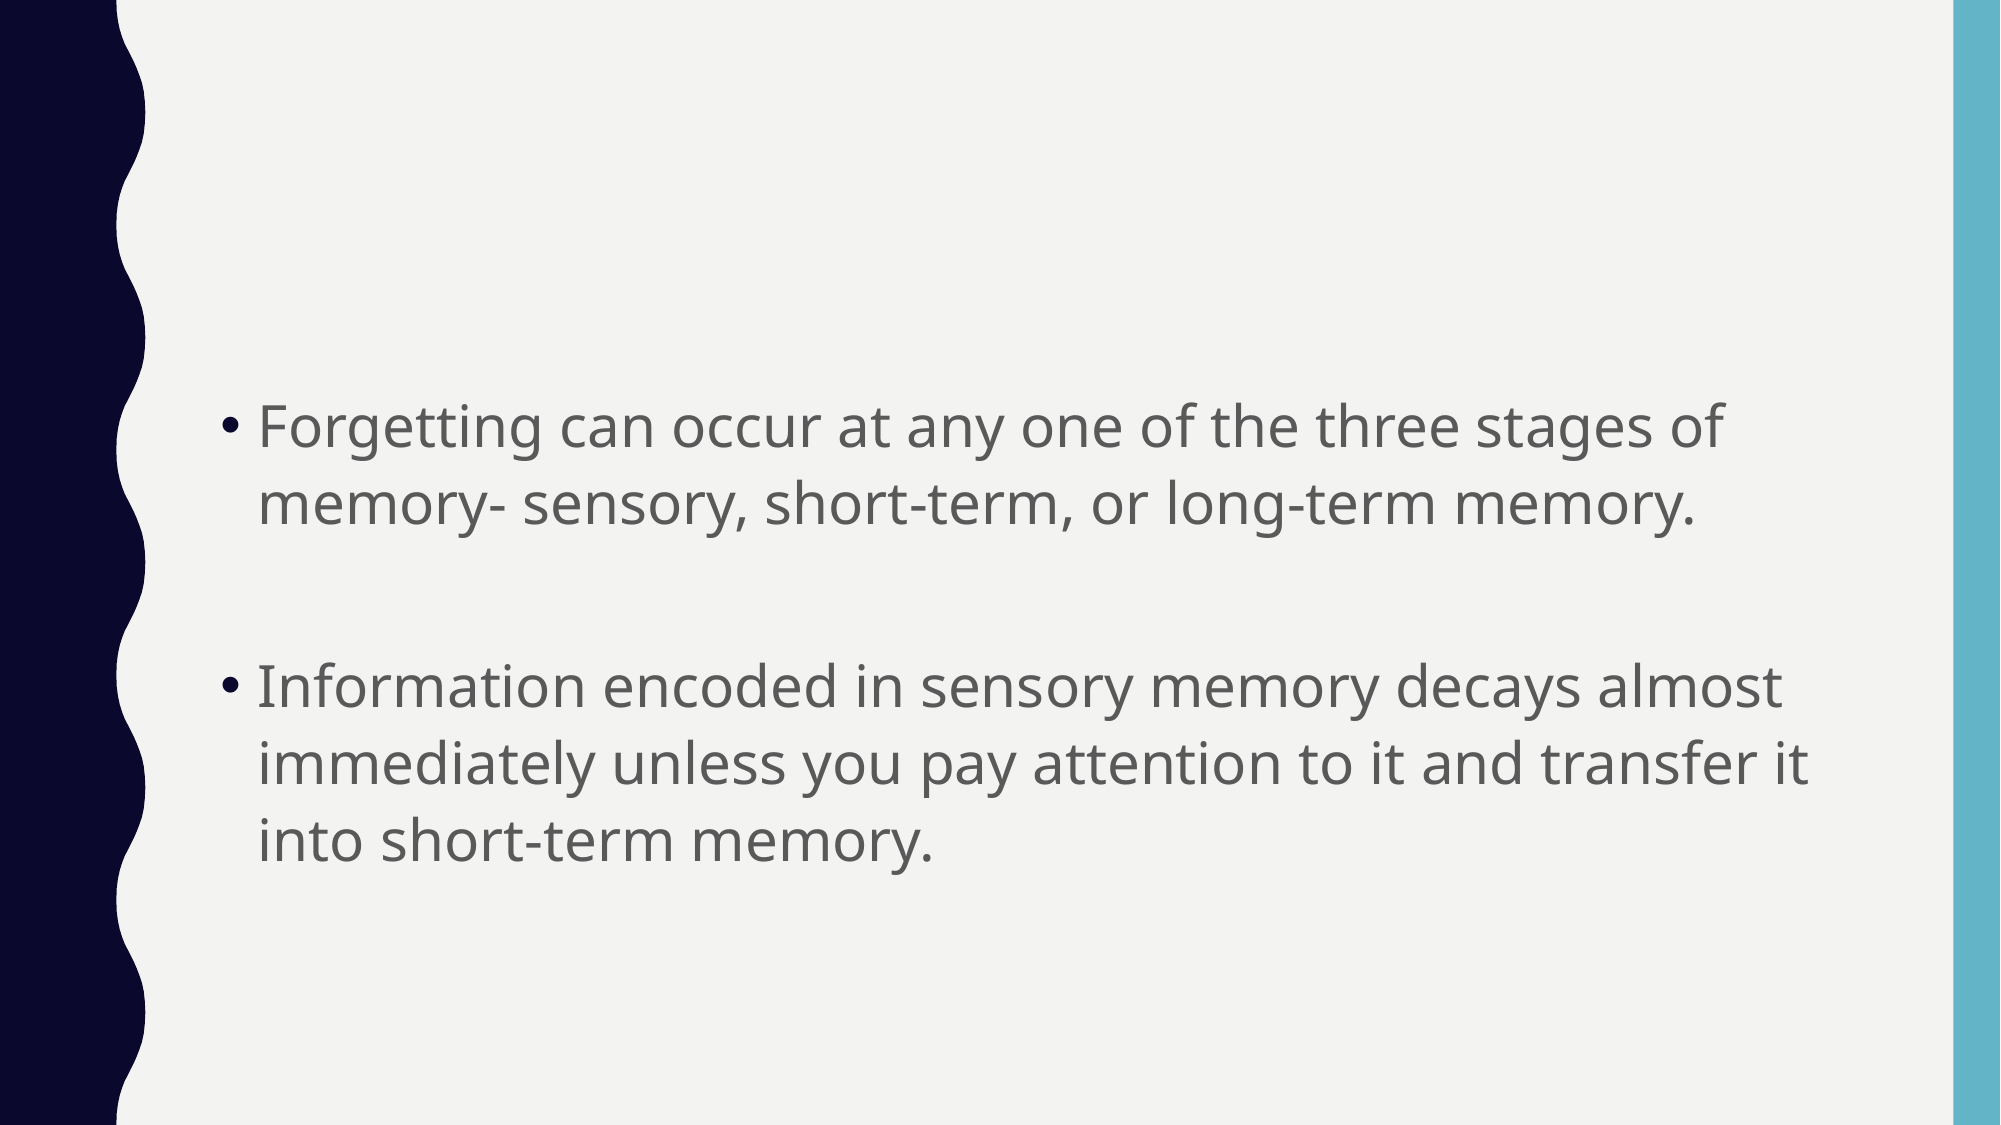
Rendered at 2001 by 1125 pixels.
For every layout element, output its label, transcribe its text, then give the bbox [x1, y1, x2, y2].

list Forgetting can occur at any one of the three stages of memory- sensory, short-term, or long-term memory. Information encoded in sensory memory decays almost immediately unless you pay attention to it and transfer it into short-term memory. [205, 375, 1875, 965]
